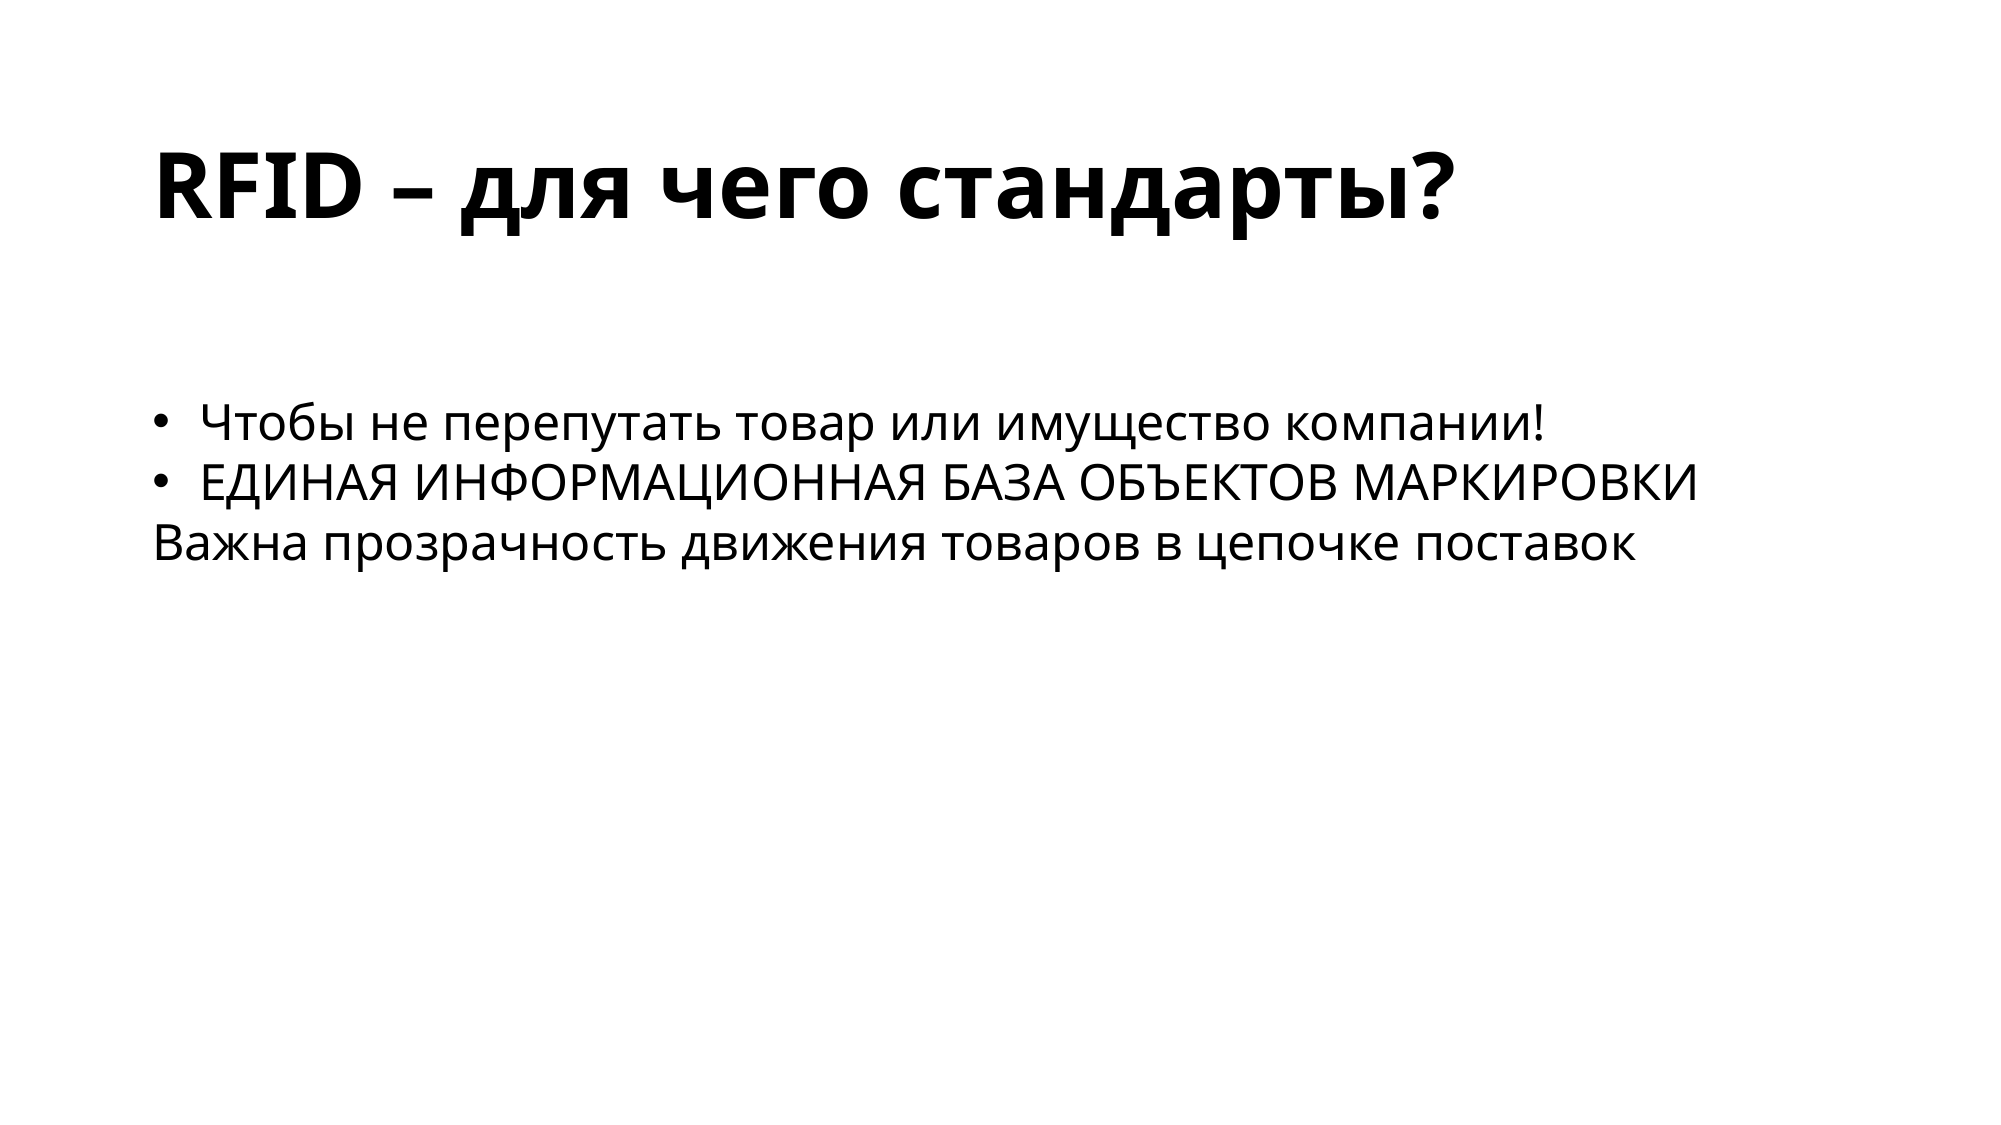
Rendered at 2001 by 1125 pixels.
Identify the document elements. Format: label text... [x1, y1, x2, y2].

text_box RFID – для чего стандарты? [137, 79, 1863, 298]
text_box Чтобы не перепутать товар или имущество компании! ЕДИНАЯ ИНФОРМАЦИОННАЯ БАЗА ОБЪЕКТОВ МАРКИРОВКИ Важна прозрачность движения товаров в цепочке поставок [137, 382, 1793, 638]
